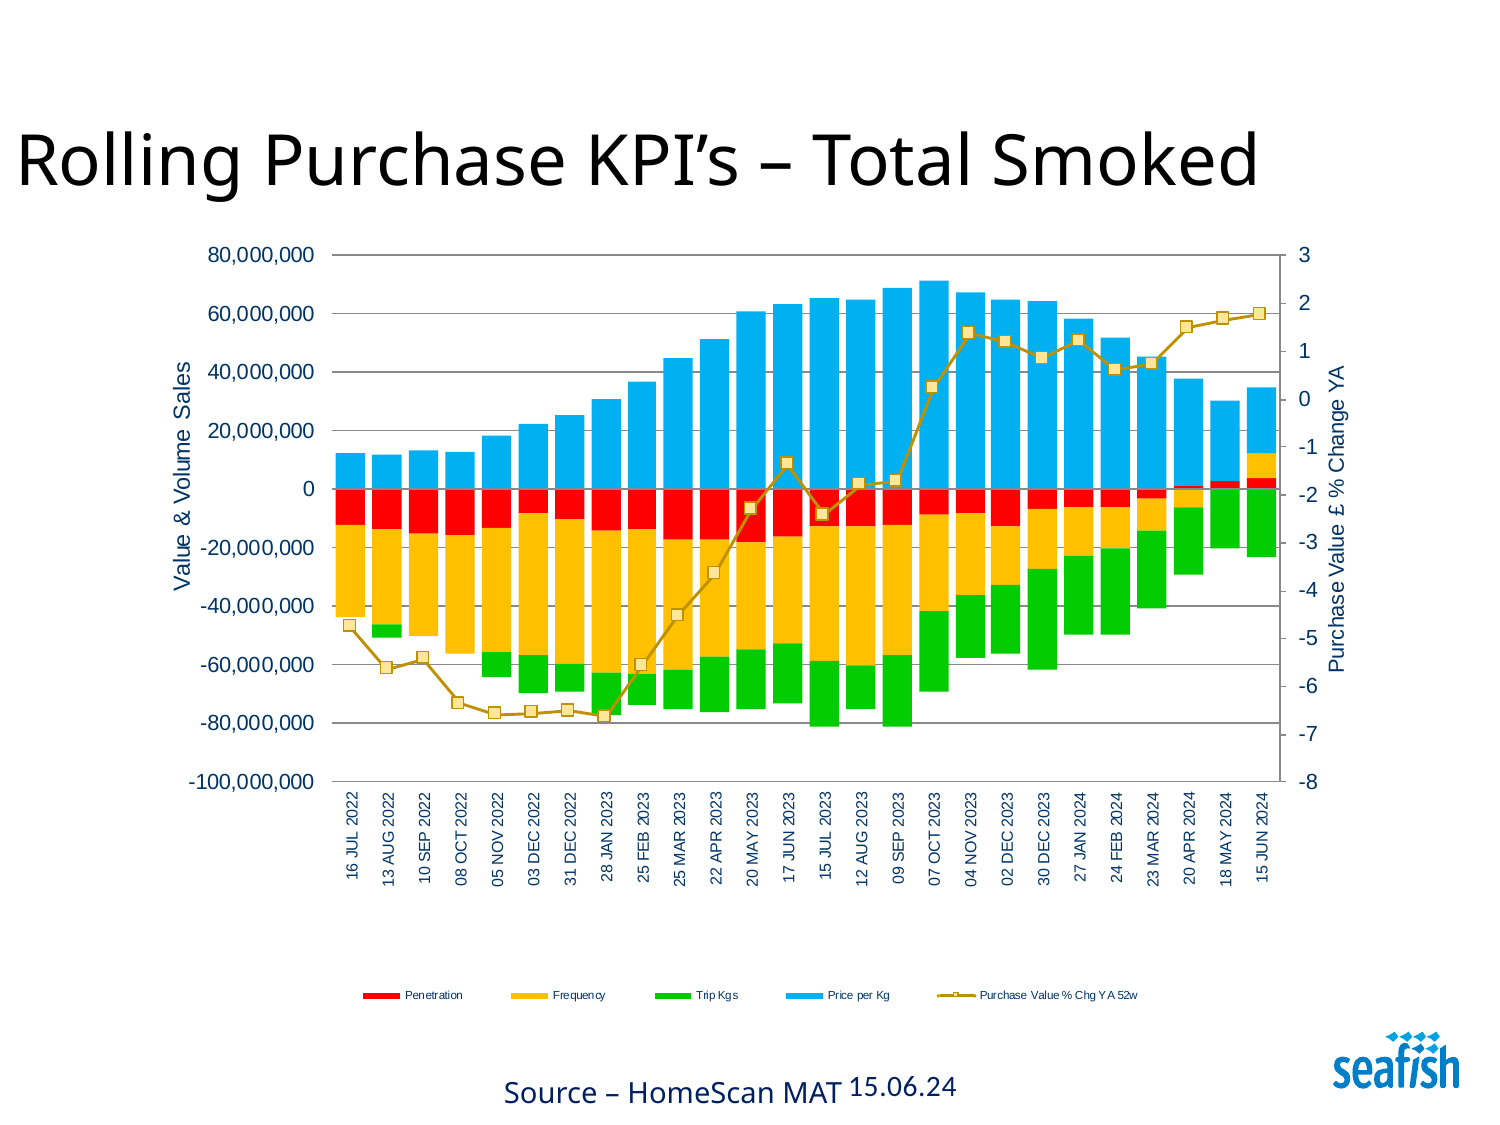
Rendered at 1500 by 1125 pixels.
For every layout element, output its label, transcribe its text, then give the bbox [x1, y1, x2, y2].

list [148, 210, 1370, 1029]
title Rolling Purchase KPI’s – Total Smoked [0, 107, 1418, 211]
picture [841, 1072, 1003, 1114]
text_box Source – HomeScan MAT [0, 1067, 857, 1117]
